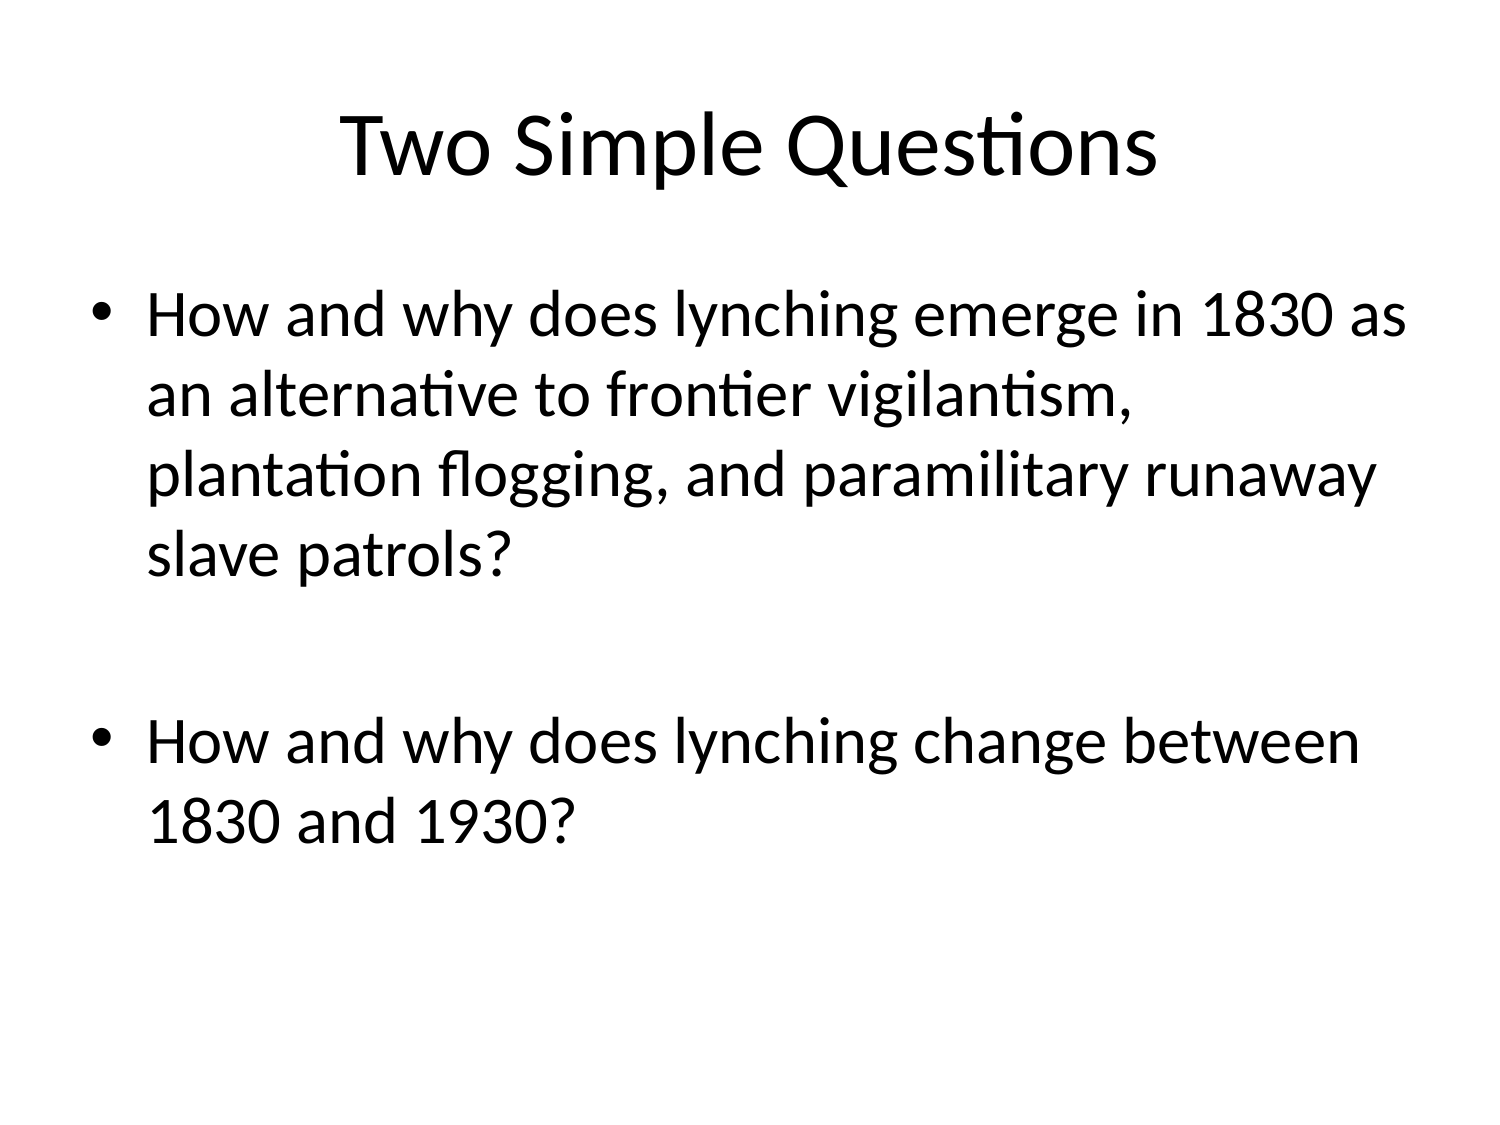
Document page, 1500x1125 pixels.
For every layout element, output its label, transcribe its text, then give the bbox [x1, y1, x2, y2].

title Two Simple Questions [75, 45, 1425, 233]
list How and why does lynching emerge in 1830 as an alternative to frontier vigilantism, plantation flogging, and paramilitary runaway slave patrols? How and why does lynching change between 1830 and 1930? [75, 262, 1425, 1005]
